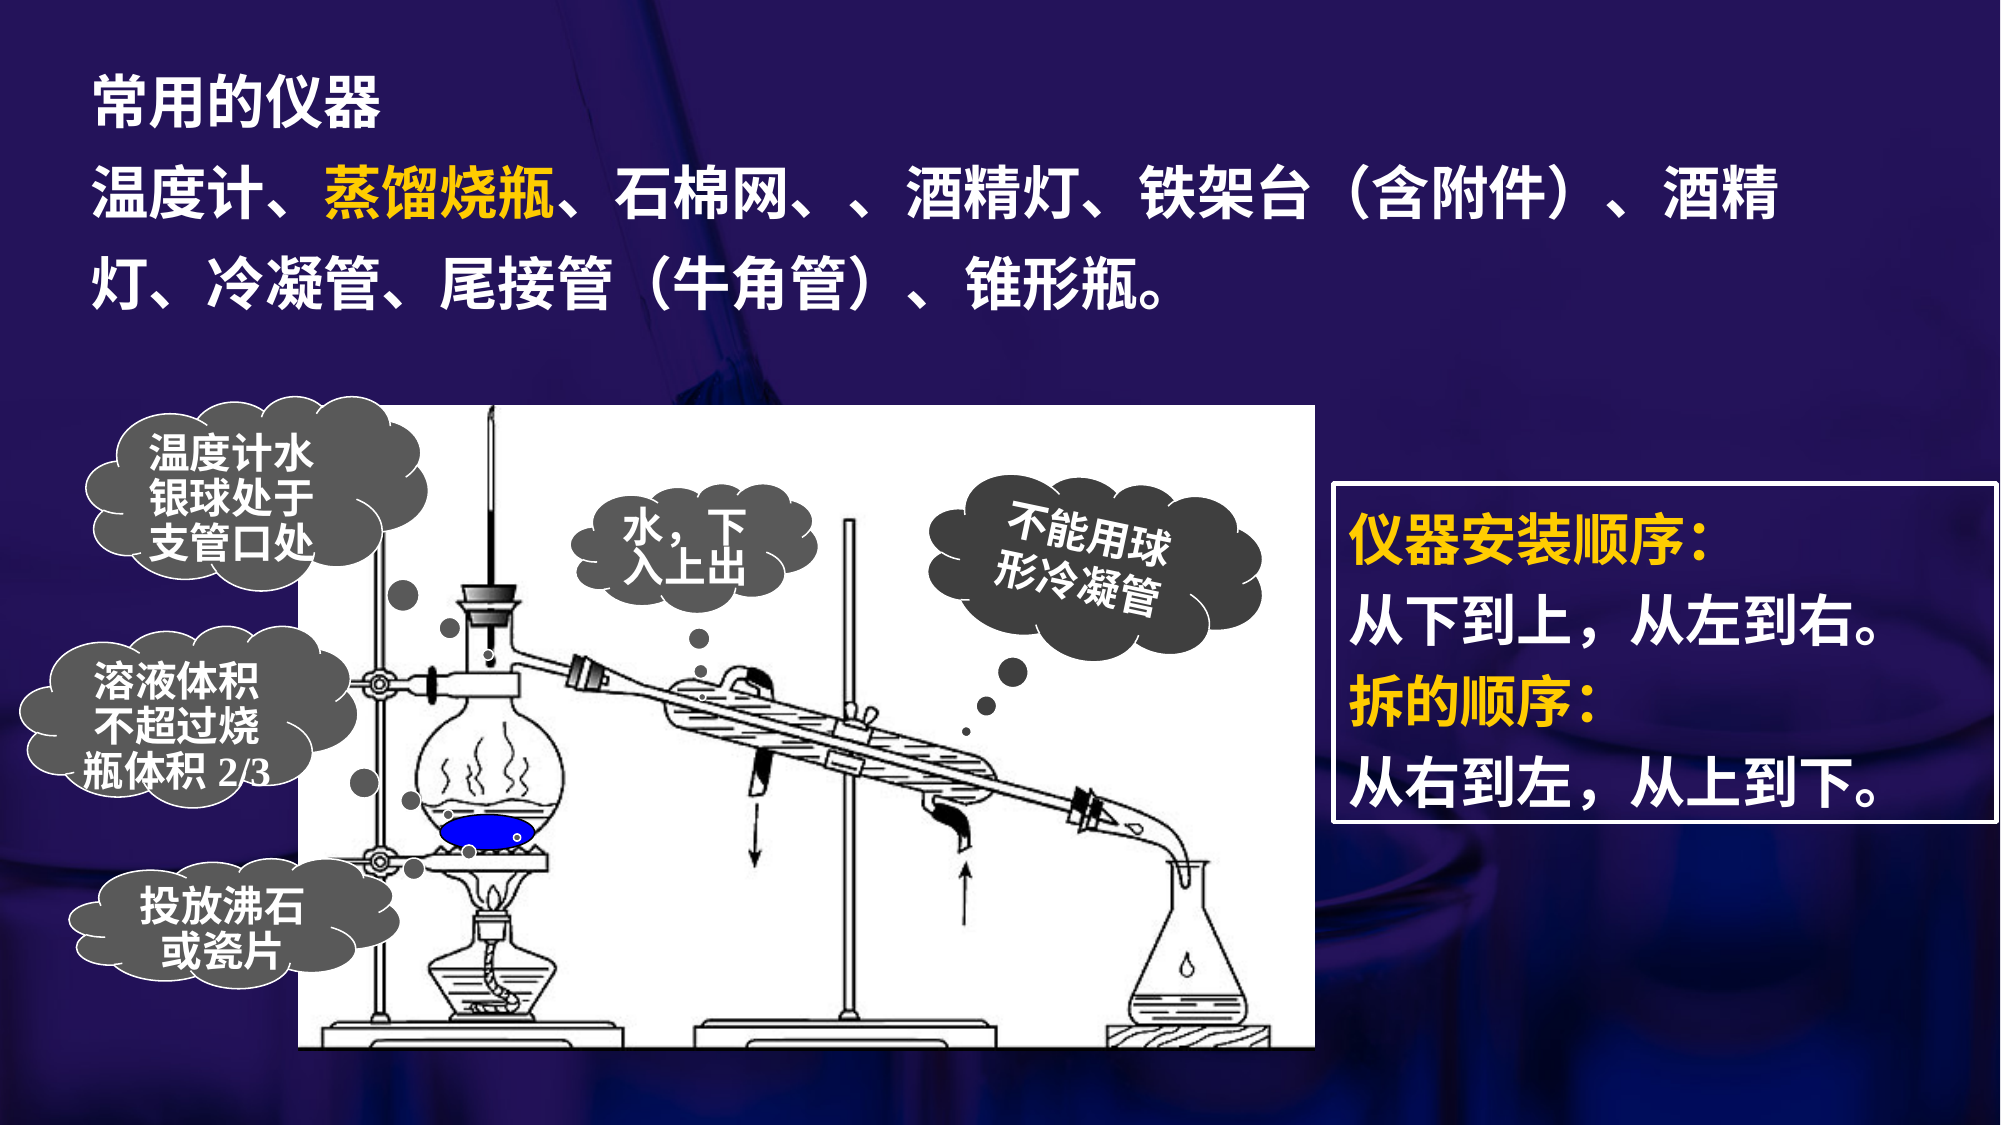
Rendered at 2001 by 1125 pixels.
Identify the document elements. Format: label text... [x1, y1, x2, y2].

text_box 常用的仪器 温度计、蒸馏烧瓶、石棉网、、酒精灯、铁架台（含附件）、酒精灯、冷凝管、尾接管（牛角管）、锥形瓶。 [75, 36, 1838, 325]
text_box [298, 405, 1315, 1051]
text_box 温度计水银球处于支管口处 [85, 396, 321, 592]
text_box 投放沸石或瓷片 [68, 858, 298, 989]
picture [0, 0, 2001, 1125]
text_box 仪器安装顺序： 从下到上，从左到右。 拆的顺序： 从右到左，从上到下。 [1333, 483, 1997, 823]
text_box 温度计水银球处于支管口处 [325, 396, 379, 405]
text_box 溶液体积不超过烧瓶体积2/3 [19, 626, 298, 808]
